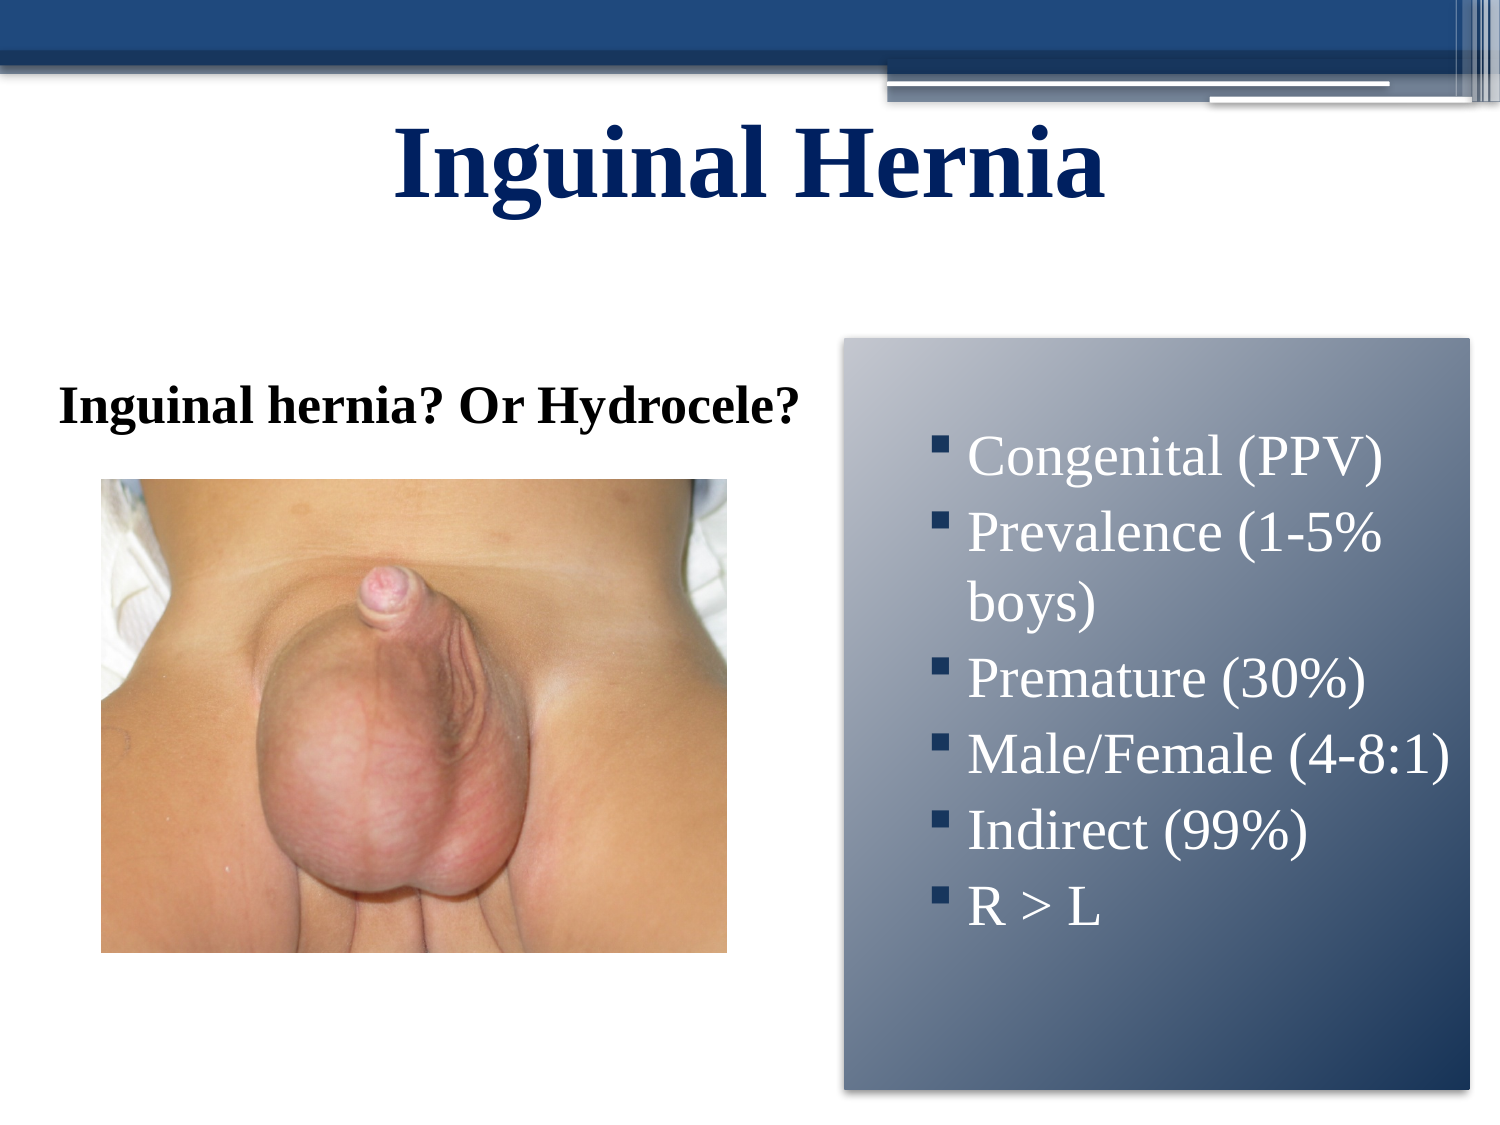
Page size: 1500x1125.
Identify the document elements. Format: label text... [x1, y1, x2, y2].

text_box Inguinal hernia? Or Hydrocele? [29, 362, 845, 443]
list Congenital (PPV) Prevalence (1-5% boys) Premature (30%) Male/Female (4-8:1) Indirect (99%) R > L [844, 337, 1470, 1090]
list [101, 479, 727, 953]
title Inguinal Hernia [112, 68, 1388, 244]
